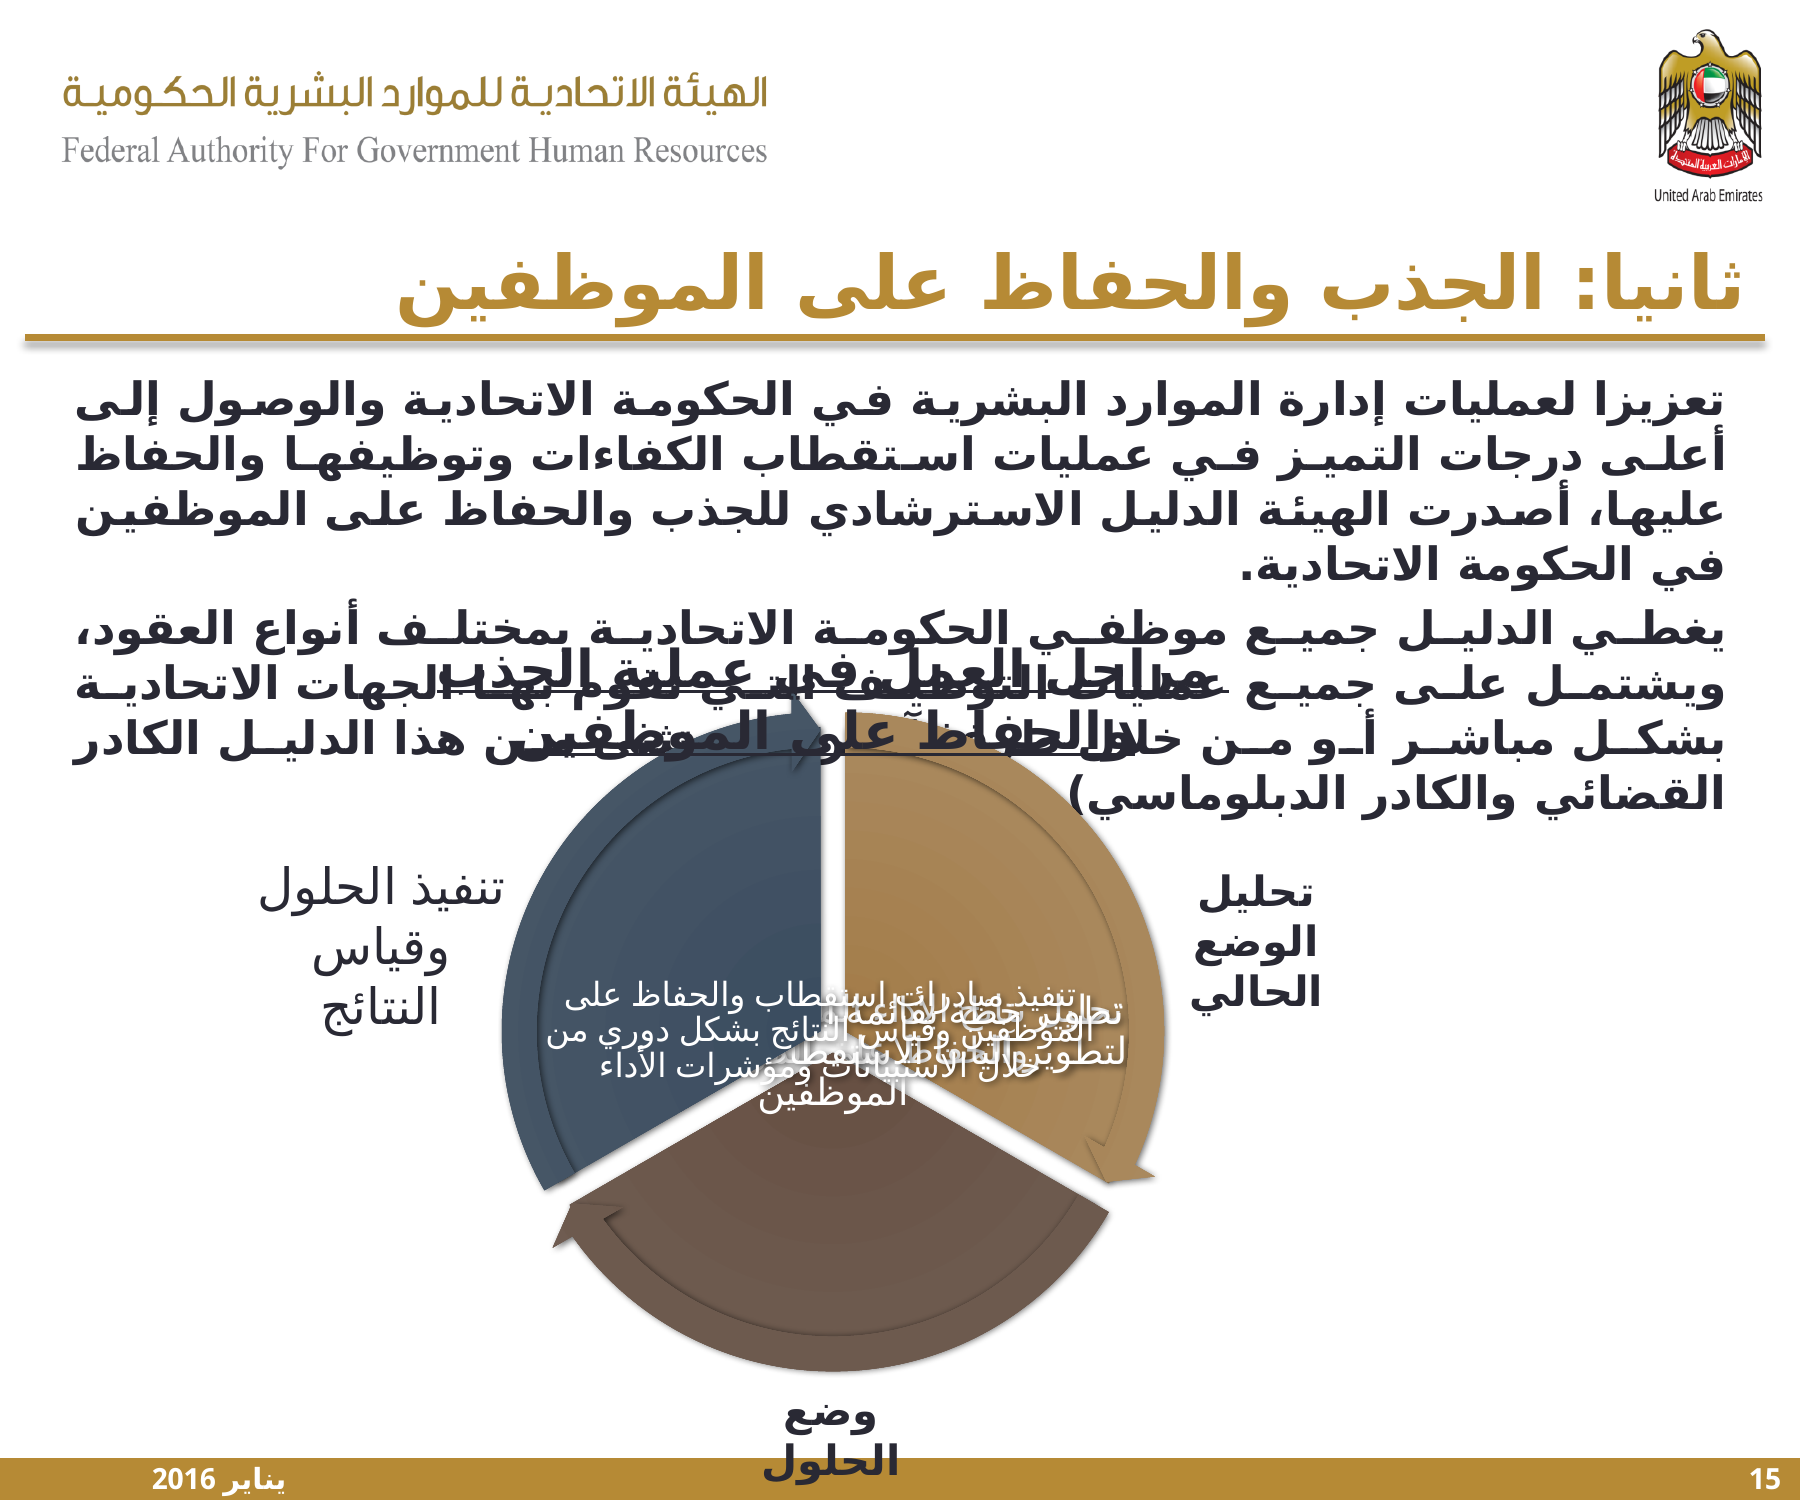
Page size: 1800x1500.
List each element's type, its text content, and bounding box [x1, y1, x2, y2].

text_box وضع الحلول [712, 1413, 950, 1492]
picture [30, 41, 810, 188]
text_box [103, 679, 1563, 1405]
text_box مراحل العمل في عملية الجذب والحفاظ على الموظفين [379, 627, 1268, 676]
text_box ثانيا: الجذب والحفاظ على الموظفين [60, 220, 1766, 336]
picture [1640, 16, 1771, 212]
text_box تعزيزا لعمليات إدارة الموارد البشرية في الحكومة الاتحادية والوصول إلى أعلى درجات التميز في عمليات استقطاب الكفاءات وتوظيفها والحفاظ عليها، أصدرت الهيئة الدليل الاسترشادي للجذب والحفاظ على الموظفين في الحكومة الاتحادية. يغطي الدليل جميع موظفي الحكومة الاتحادية بمختلف أنواع العقود، ويشتمل على جميع عمليات التوظيف التي تقوم بها الجهات الاتحادية بشكل مباشر أو من خلال طرف آخر (يستثنى من هذا الدليل الكادر القضائي والكادر الدبلوماسي). [60, 362, 1742, 1438]
